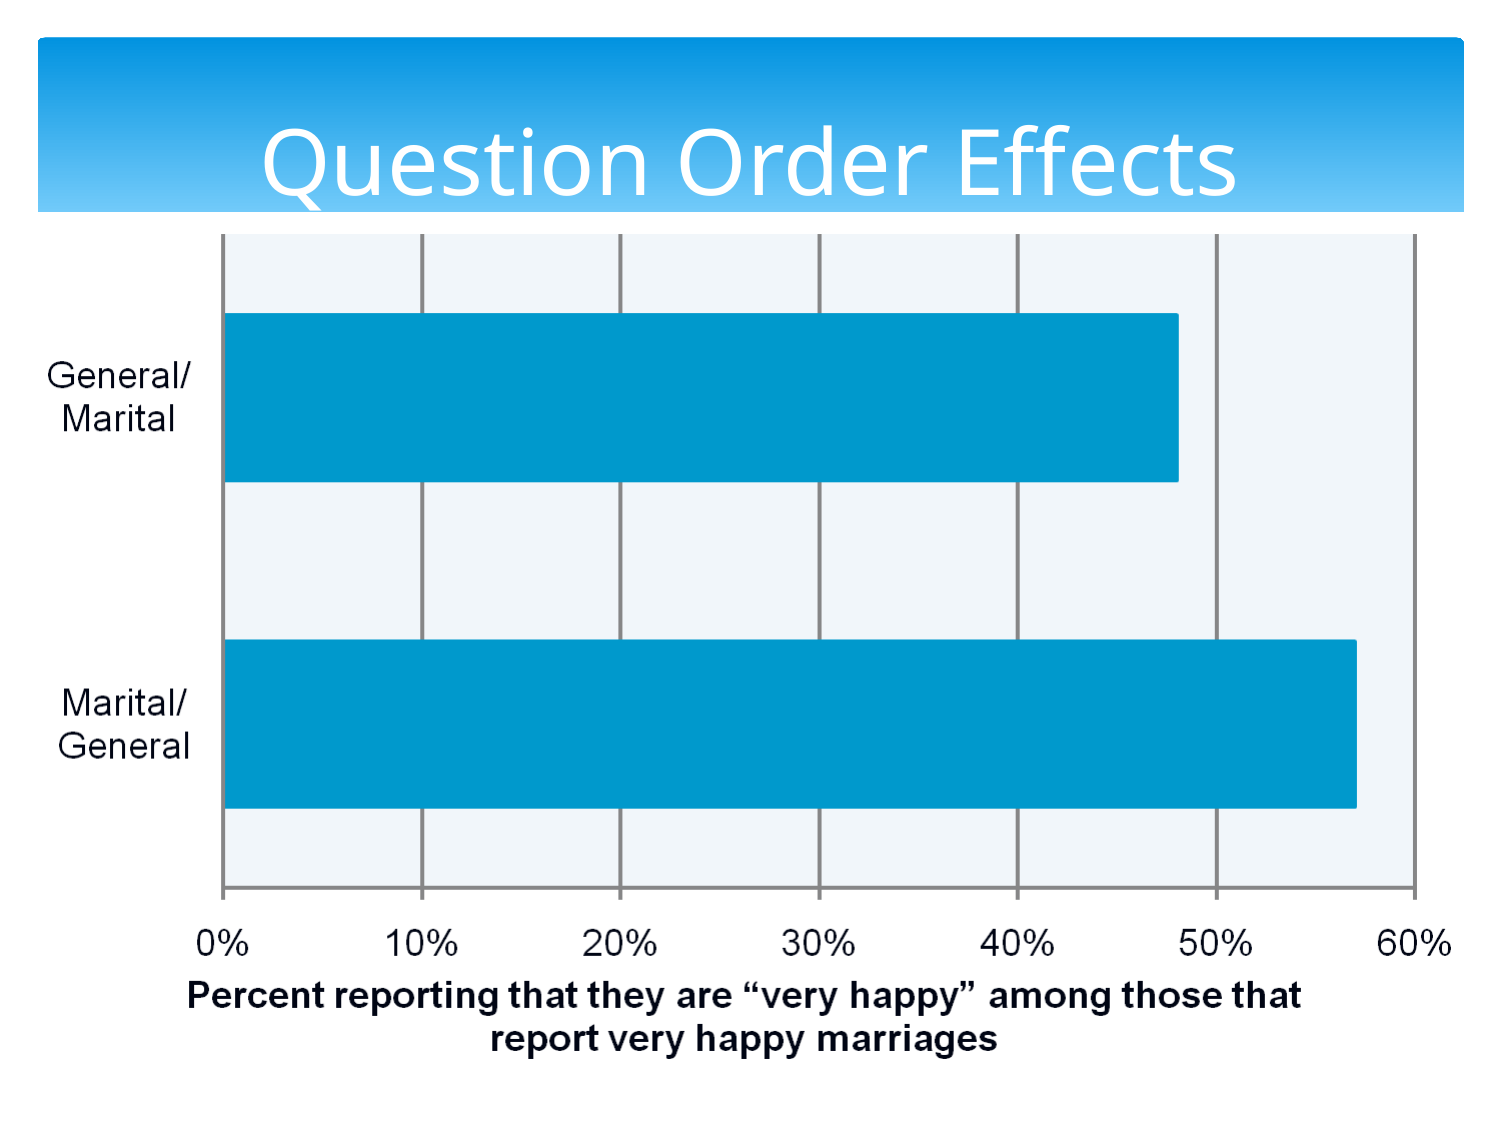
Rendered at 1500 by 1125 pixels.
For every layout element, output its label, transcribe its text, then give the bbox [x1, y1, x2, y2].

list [24, 212, 1476, 1092]
title Question Order Effects [75, 55, 1425, 209]
